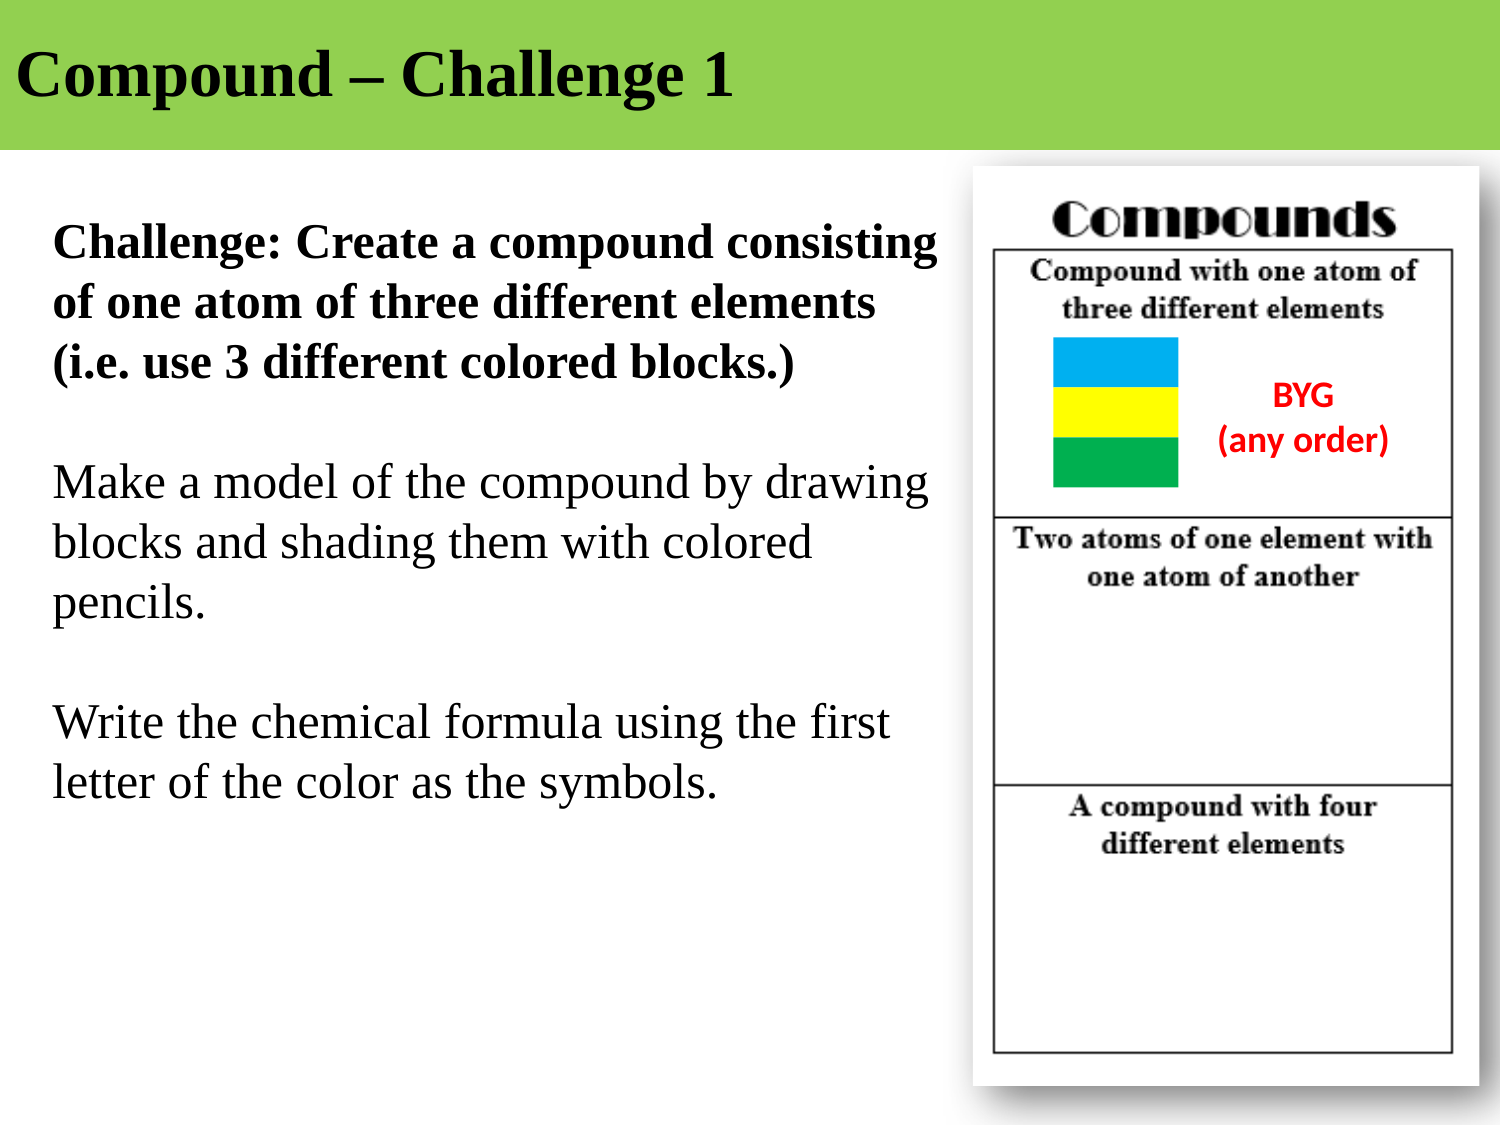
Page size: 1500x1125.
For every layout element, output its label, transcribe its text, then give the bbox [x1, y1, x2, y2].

title Compound – Challenge 1 [0, 0, 1500, 150]
text_box Challenge: Create a compound consisting of one atom of three different elements (i.e. use 3 different colored blocks.) Make a model of the compound by drawing blocks and shading them with colored pencils. Write the chemical formula using the first letter of the color as the symbols. [37, 201, 972, 937]
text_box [1053, 337, 1179, 488]
picture [972, 166, 1480, 1086]
